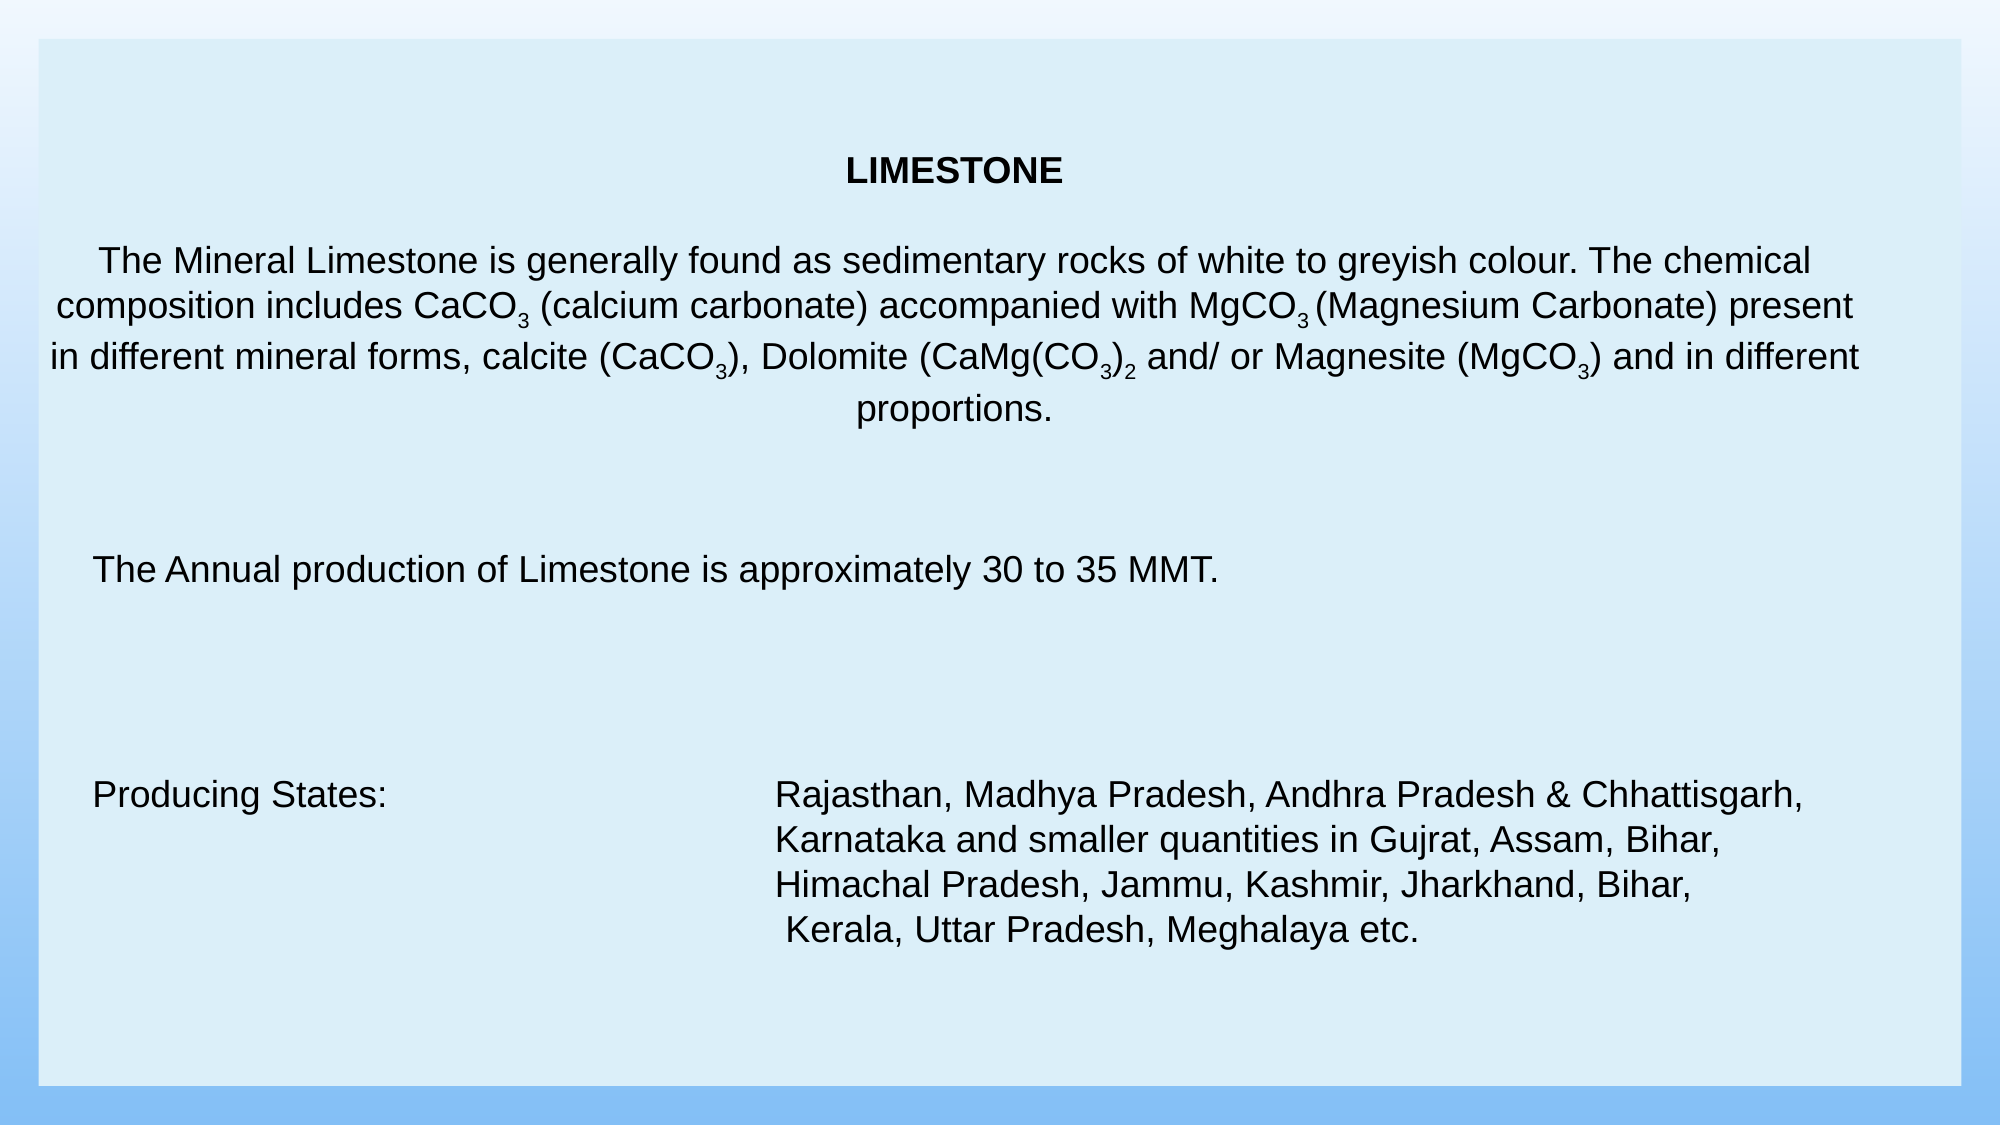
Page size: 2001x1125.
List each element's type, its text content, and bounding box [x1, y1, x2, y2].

text_box LIMESTONE The Mineral Limestone is generally found as sedimentary rocks of white to greyish colour. The chemical composition includes CaCO3 (calcium carbonate) accompanied with MgCO3 (Magnesium Carbonate) present in different mineral forms, calcite (CaCO3), Dolomite (CaMg(CO3)2 and/ or Magnesite (MgCO3) and in different proportions. [32, 139, 1878, 482]
text_box The Annual production of Limestone is approximately 30 to 35 MMT. Producing States: Rajasthan, Madhya Pradesh, Andhra Pradesh & Chhattisgarh, Karnataka and smaller quantities in Gujrat, Assam, Bihar, Himachal Pradesh, Jammu, Kashmir, Jharkhand, Bihar, Kerala, Uttar Pradesh, Meghalaya etc. [77, 537, 1923, 1003]
